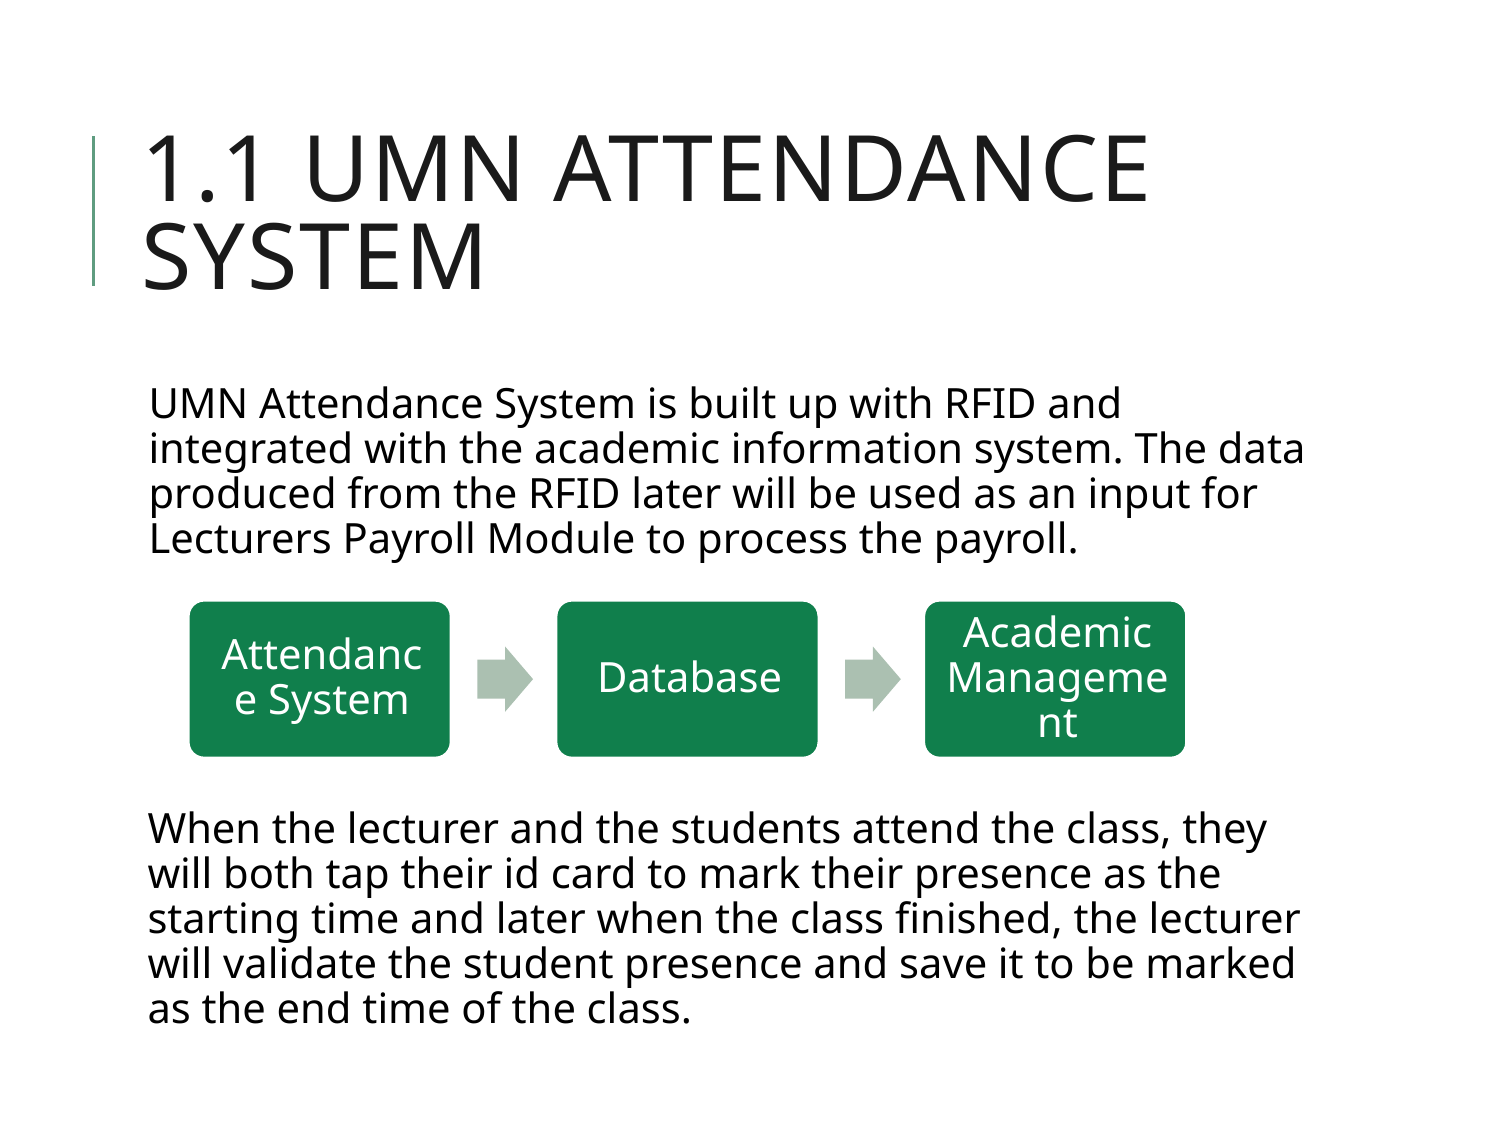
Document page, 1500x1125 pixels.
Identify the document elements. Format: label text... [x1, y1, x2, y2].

list UMN Attendance System is built up with RFID and integrated with the academic information system. The data produced from the RFID later will be used as an input for Lecturers Payroll Module to process the payroll. [1193, 375, 1322, 625]
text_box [187, 345, 1188, 1013]
list UMN Attendance System is built up with RFID and integrated with the academic information system. The data produced from the RFID later will be used as an input for Lecturers Payroll Module to process the payroll. [126, 375, 180, 625]
title 1.1 UMN Attendance System [126, 96, 1322, 342]
text_box When the lecturer and the students attend the class, they will both tap their id card to mark their presence as the starting time and later when the class finished, the lecturer will validate the student presence and save it to be marked as the end time of the class. [124, 800, 1321, 1050]
